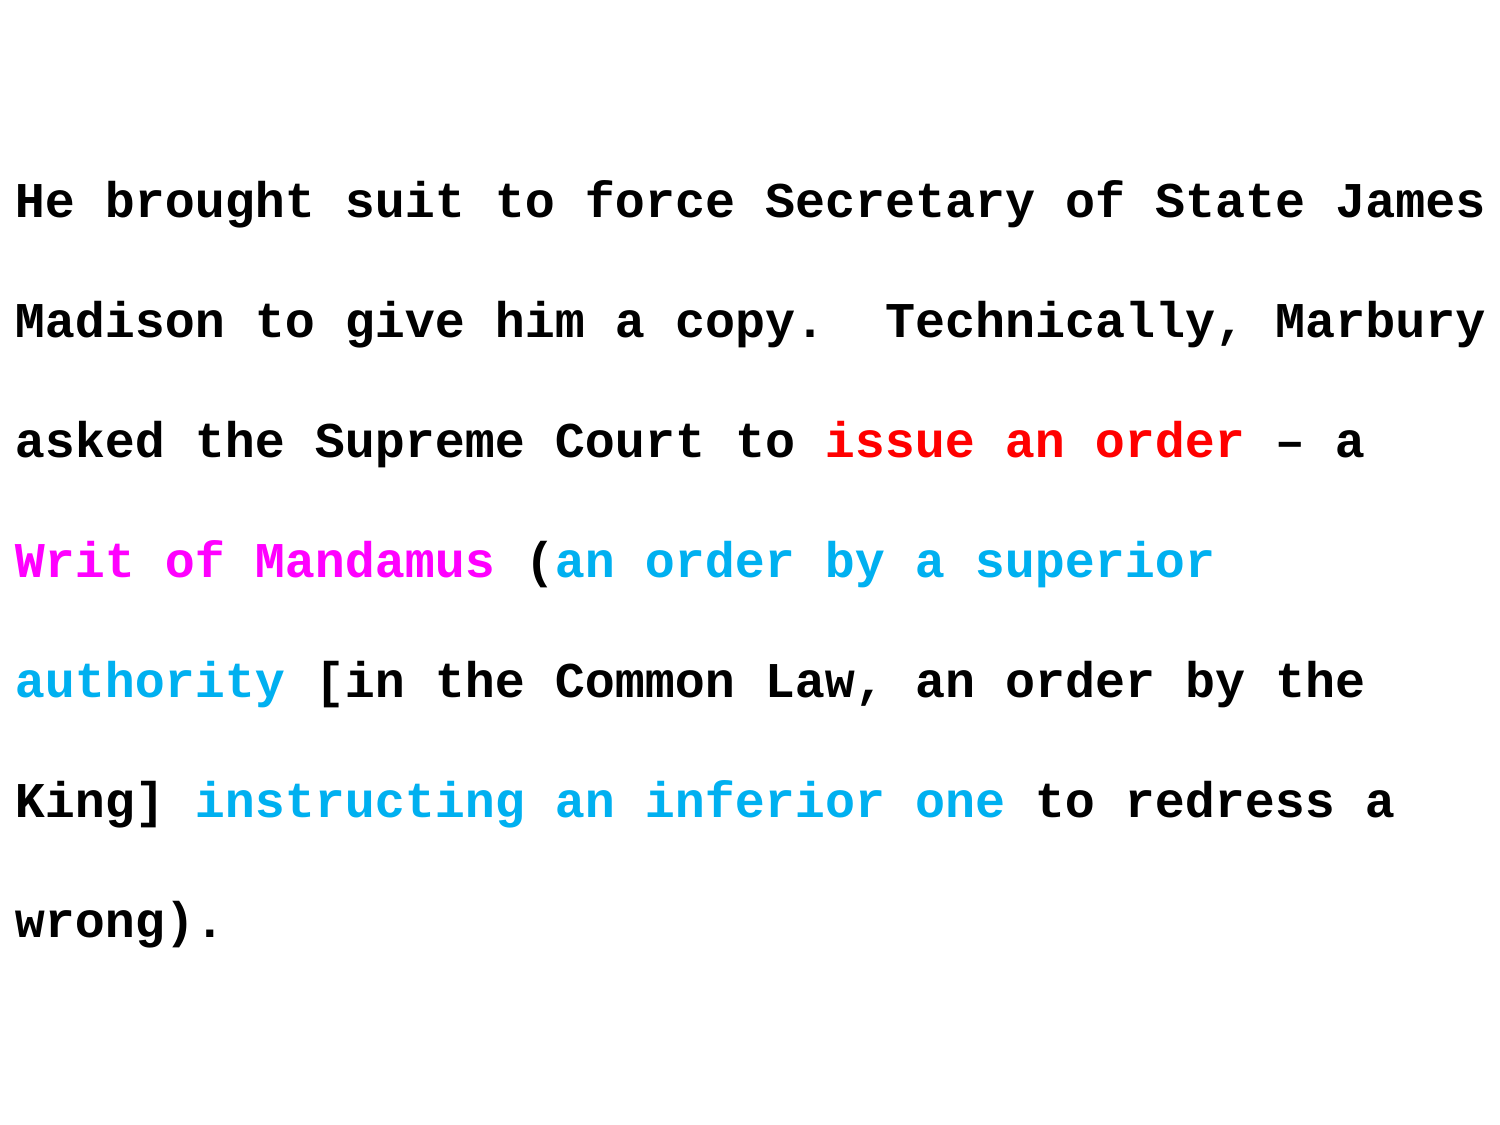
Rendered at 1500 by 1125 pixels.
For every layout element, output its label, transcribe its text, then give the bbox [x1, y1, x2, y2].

text_box He brought suit to force Secretary of State James Madison to give him a copy. Technically, Marbury asked the Supreme Court to issue an order – a Writ of Mandamus (an order by a superior authority [in the Common Law, an order by the King] instructing an inferior one to redress a wrong). [0, 99, 1500, 955]
